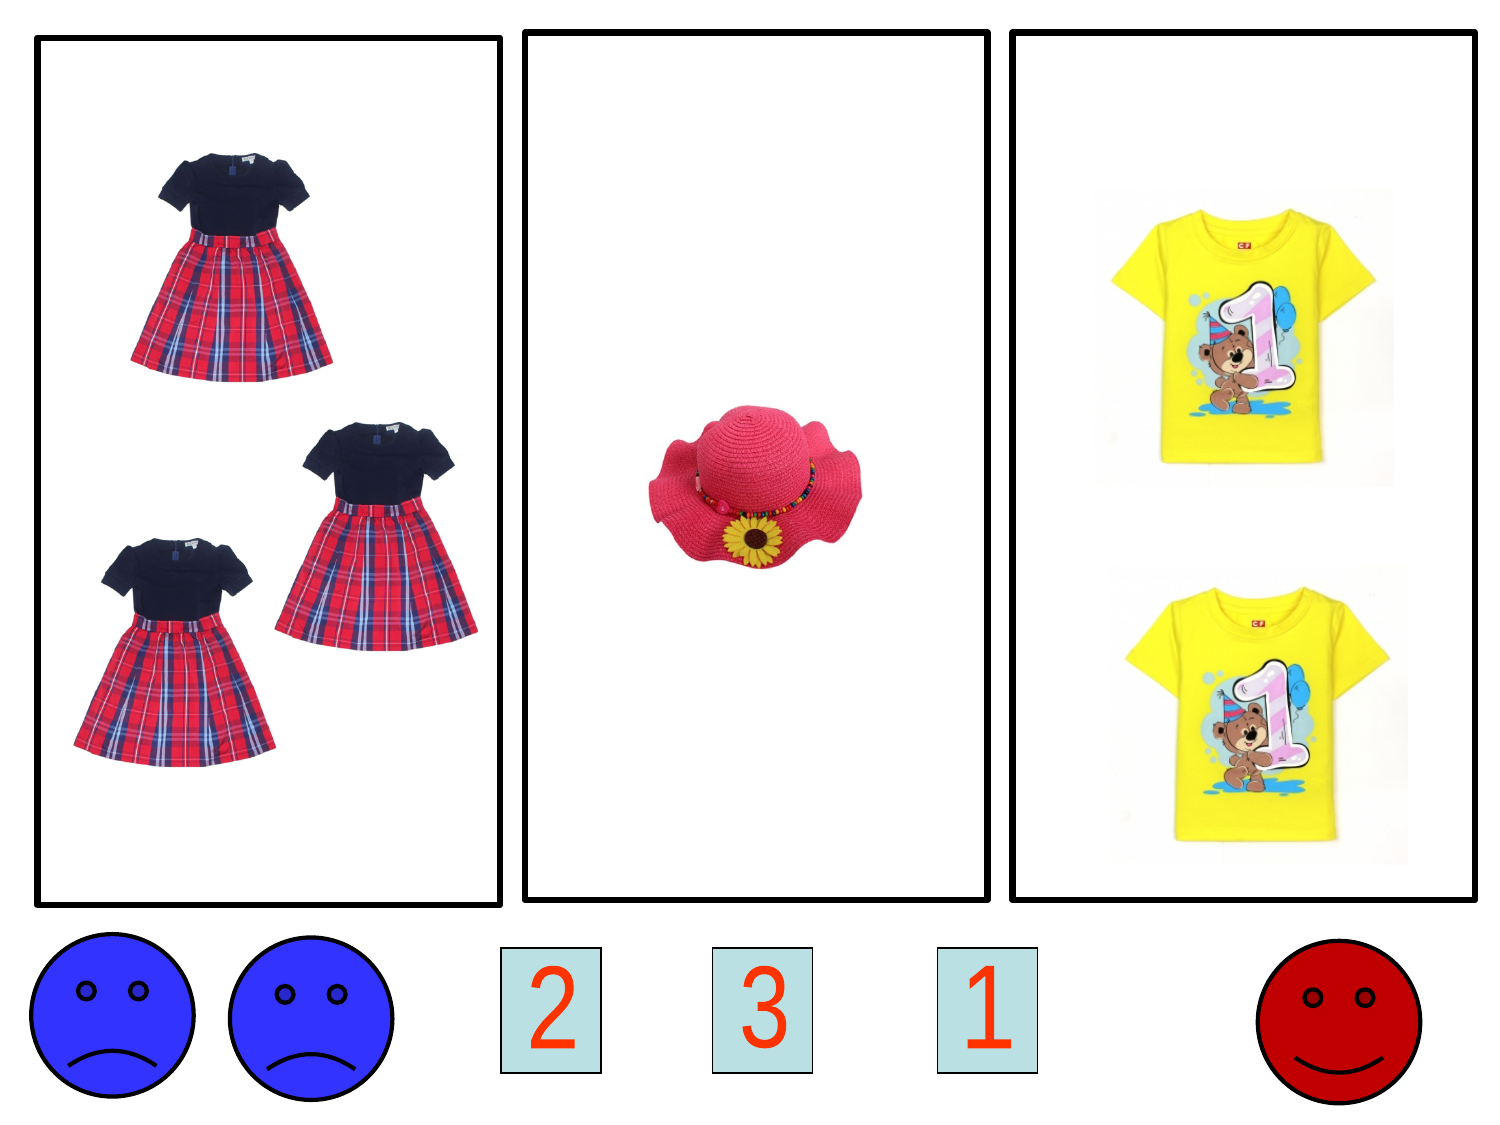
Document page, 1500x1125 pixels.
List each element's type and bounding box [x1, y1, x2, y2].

text_box [1255, 938, 1423, 1106]
picture [123, 153, 337, 386]
text_box [29, 931, 196, 1099]
text_box [712, 947, 813, 1074]
text_box [523, 30, 989, 902]
picture [629, 402, 865, 572]
picture [66, 421, 481, 771]
text_box [227, 935, 395, 1103]
text_box [1010, 30, 1477, 902]
text_box [500, 947, 602, 1074]
text_box [937, 947, 1038, 1074]
picture [1093, 187, 1394, 488]
text_box [35, 36, 502, 907]
picture [1108, 565, 1408, 865]
